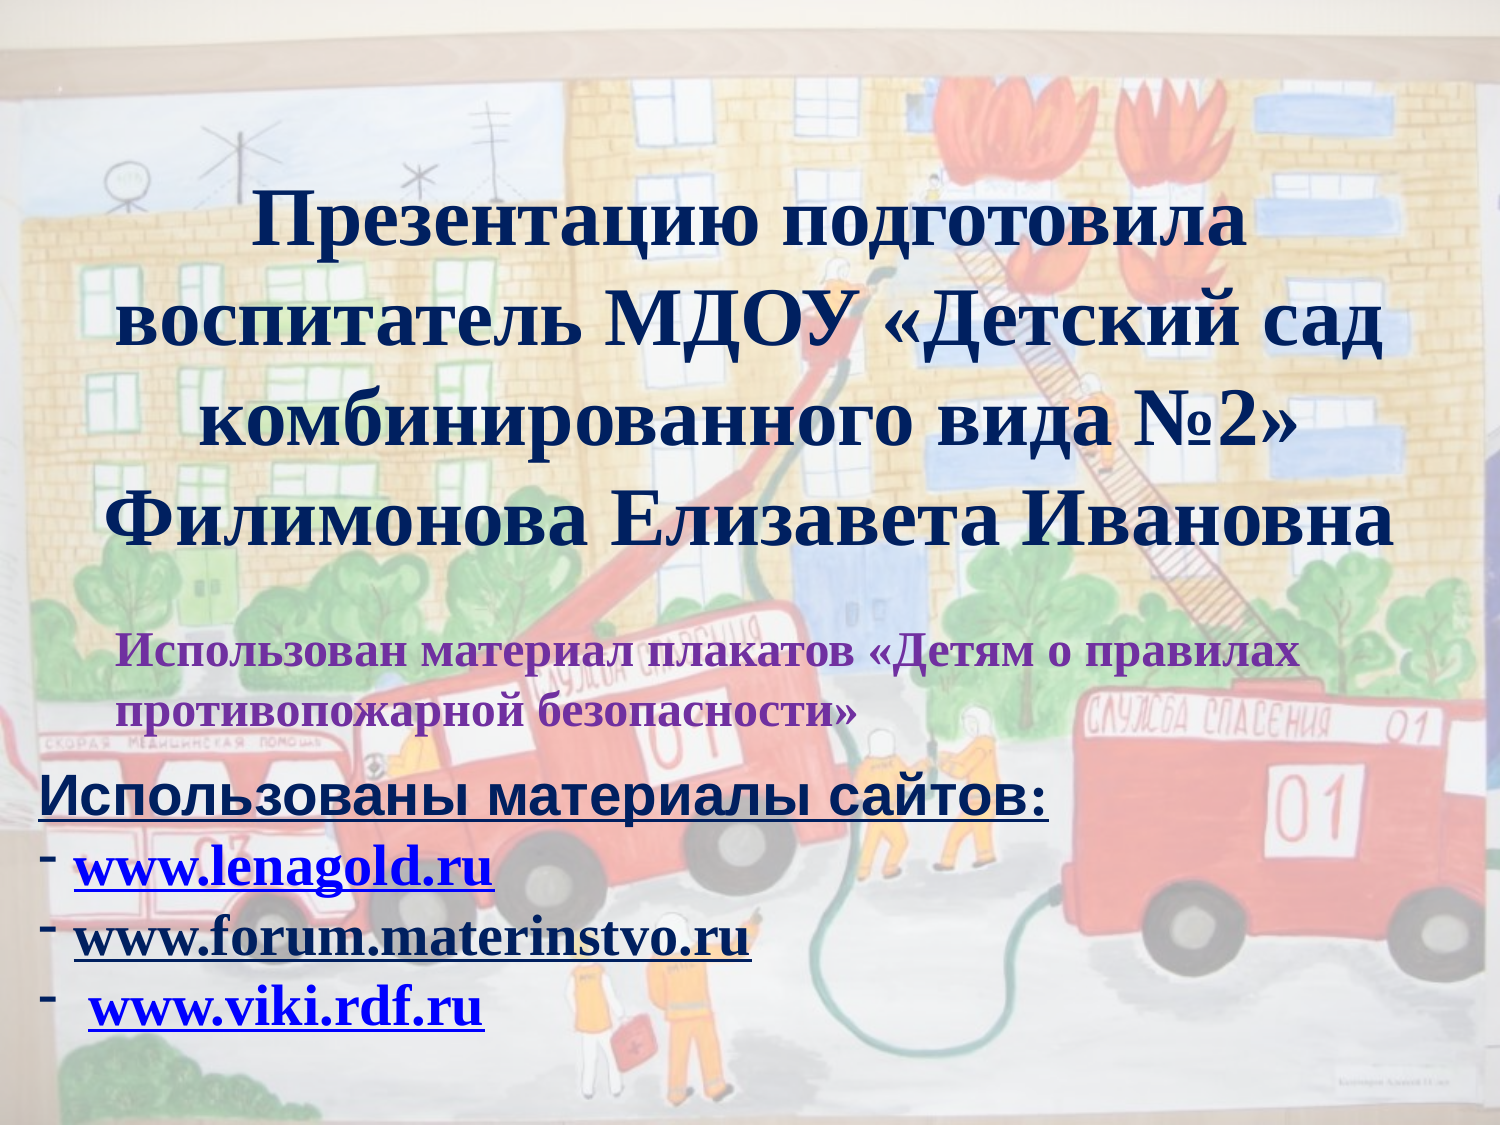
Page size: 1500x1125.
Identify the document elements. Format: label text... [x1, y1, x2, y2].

text_box Использованы материалы сайтов: www.lenagold.ru www.forum.materinstvo.ru www.viki.rdf.ru [23, 749, 1500, 1125]
text_box Презентацию подготовила воспитатель МДОУ «Детский сад комбинированного вида №2» Филимонова Елизавета Ивановна [0, 0, 1500, 1125]
text_box Использован материал плакатов «Детям о правилах противопожарной безопасности» [100, 609, 1448, 745]
